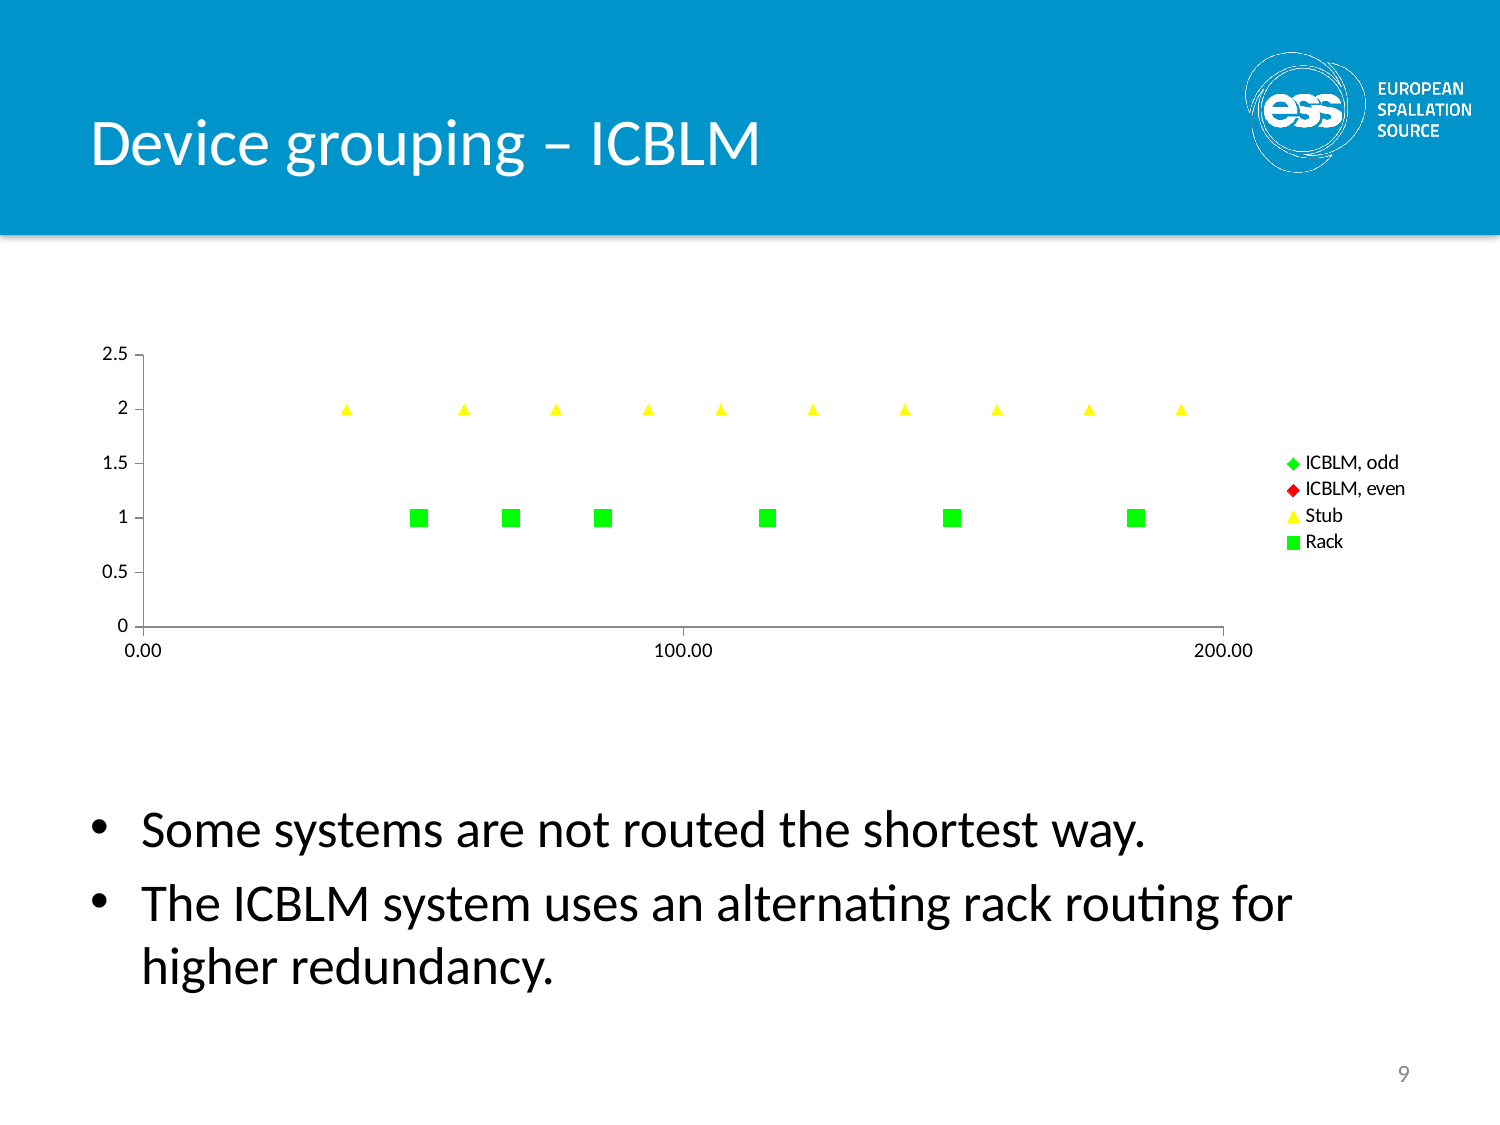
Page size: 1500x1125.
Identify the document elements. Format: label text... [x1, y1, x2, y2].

picture [1409, 104, 1415, 115]
picture [1389, 104, 1393, 115]
picture [1436, 104, 1444, 115]
picture [1400, 83, 1407, 94]
picture [1379, 83, 1385, 94]
picture [1418, 104, 1423, 115]
picture [1423, 83, 1430, 94]
picture [1443, 86, 1450, 93]
title Device grouping – ICBLM [75, 45, 1247, 233]
picture [1398, 109, 1406, 115]
text_box Some systems are not routed the shortest way. The ICBLM system uses an alternating rack routing for higher redundancy. [74, 786, 1425, 1005]
picture [1264, 94, 1342, 127]
picture [1454, 83, 1458, 94]
chart [74, 337, 1426, 670]
picture [1422, 125, 1428, 134]
picture [1432, 125, 1438, 136]
slide_number 9 [1074, 1042, 1425, 1103]
